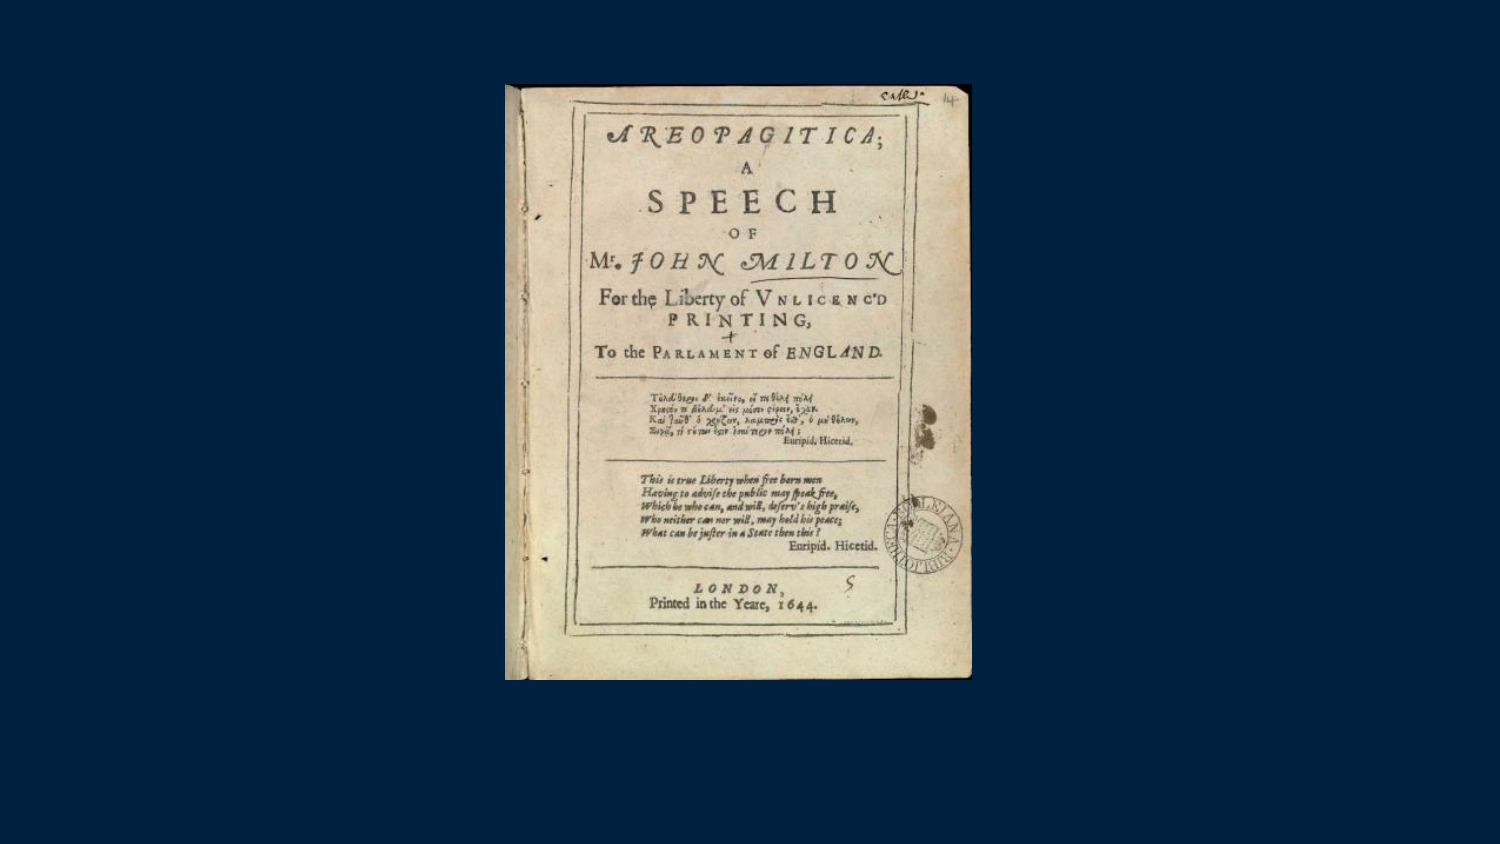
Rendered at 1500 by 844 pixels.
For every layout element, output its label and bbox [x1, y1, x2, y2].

picture [505, 84, 972, 680]
